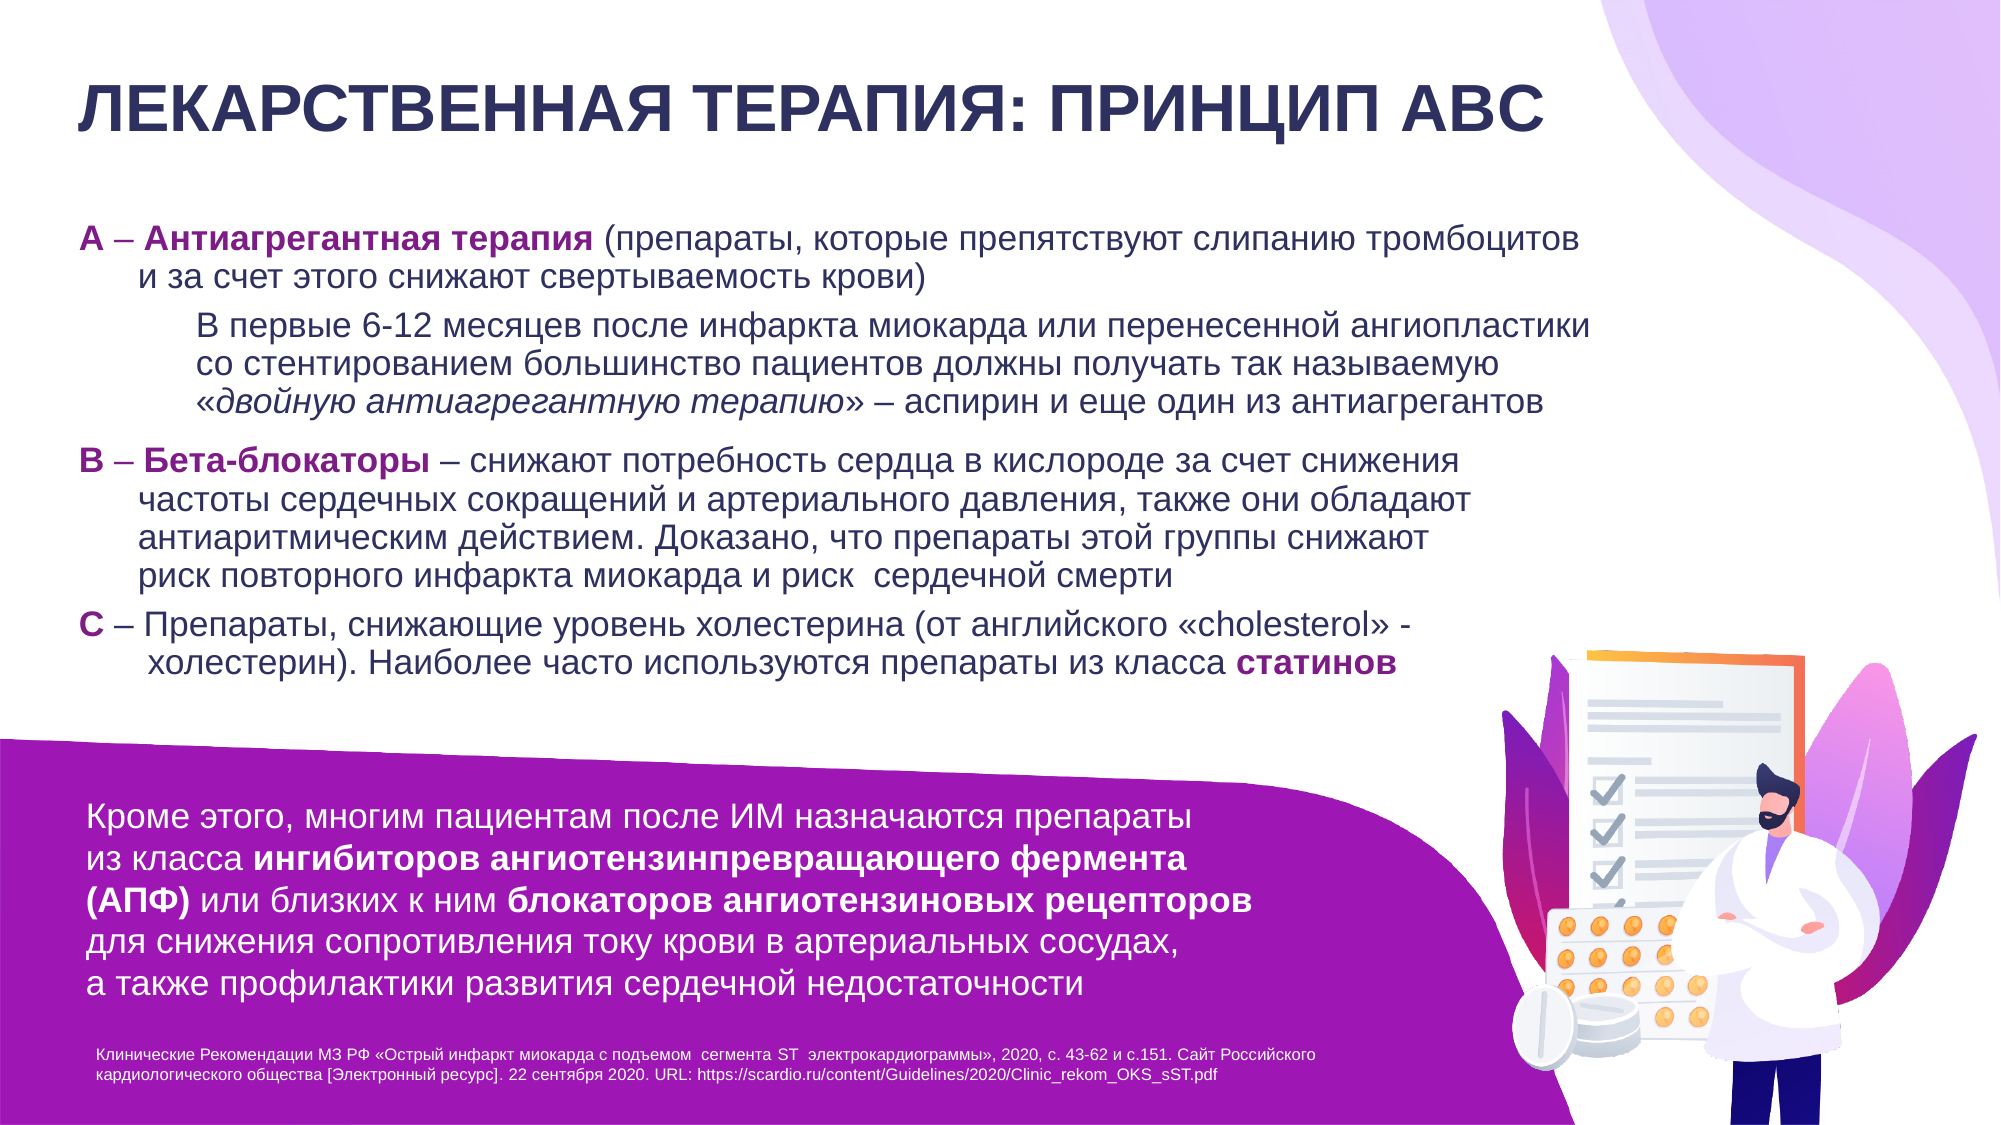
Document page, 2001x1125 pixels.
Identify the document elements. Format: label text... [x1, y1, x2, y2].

title ЛЕКАРСТВЕННАЯ ТЕРАПИЯ: ПРИНЦИП ABC [78, 30, 1922, 190]
list А – Антиагрегантная терапия (препараты, которые препятствуют слипанию тромбоцитов и за счет этого снижают свертываемость крови) В первые 6-12 месяцев после инфаркта миокарда или перенесенной ангиопластики со стентированием большинство пациентов должны получать так называемую «двойную антиагрегантную терапию» – аспирин и еще один из антиагрегантов В – Бета-блокаторы – снижают потребность сердца в кислороде за счет снижения частоты сердечных сокращений и артериального давления, также они обладают антиаритмическим действием. Доказано, что препараты этой группы снижают риск повторного инфаркта миокарда и риск сердечной смерти С – Препараты, снижающие уровень холестерина (от английского «сholesterol» - холестерин). Наиболее часто используются препараты из класса статинов [78, 219, 1922, 699]
picture [0, 0, 2001, 1125]
